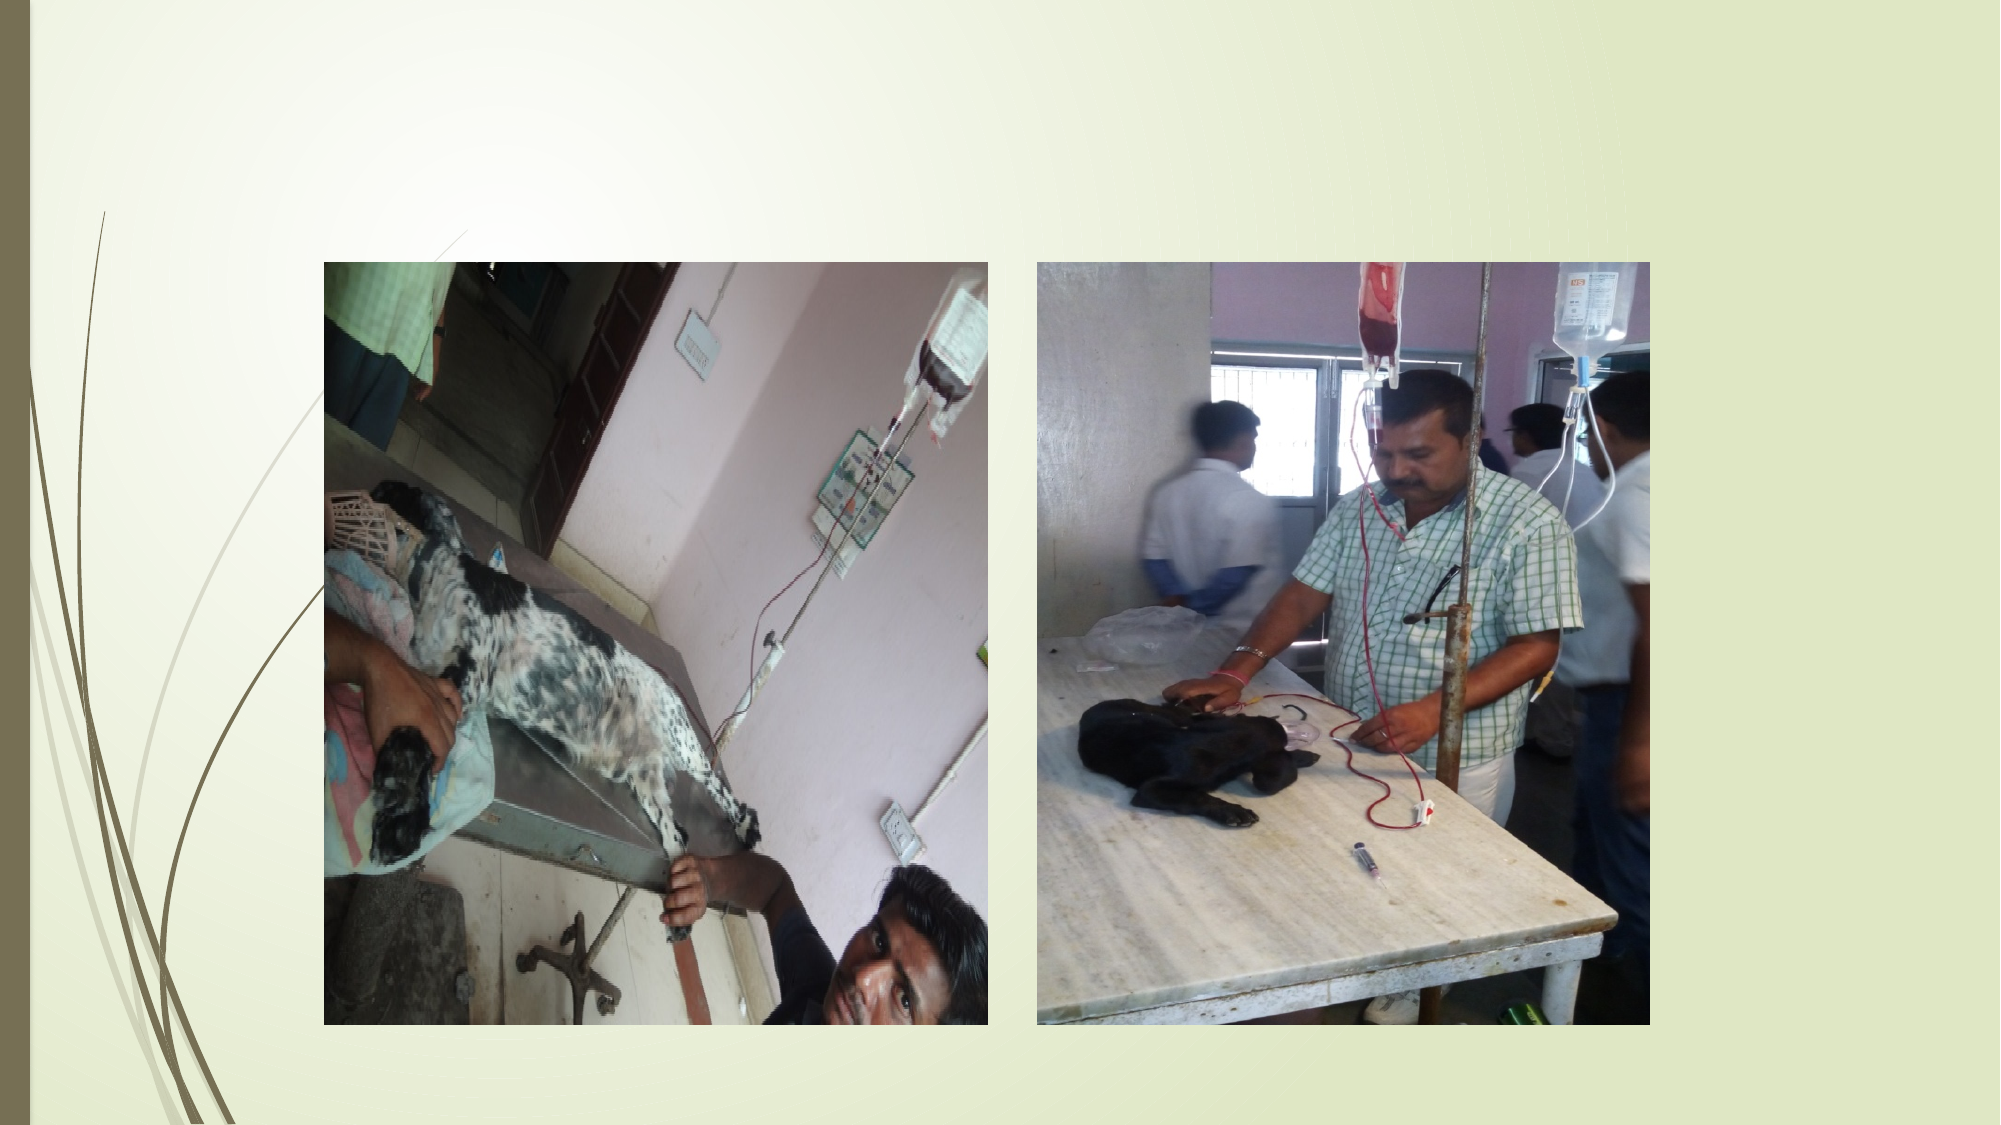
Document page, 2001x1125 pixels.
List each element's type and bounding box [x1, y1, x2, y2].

list [1037, 262, 1651, 1026]
picture [324, 262, 988, 1026]
